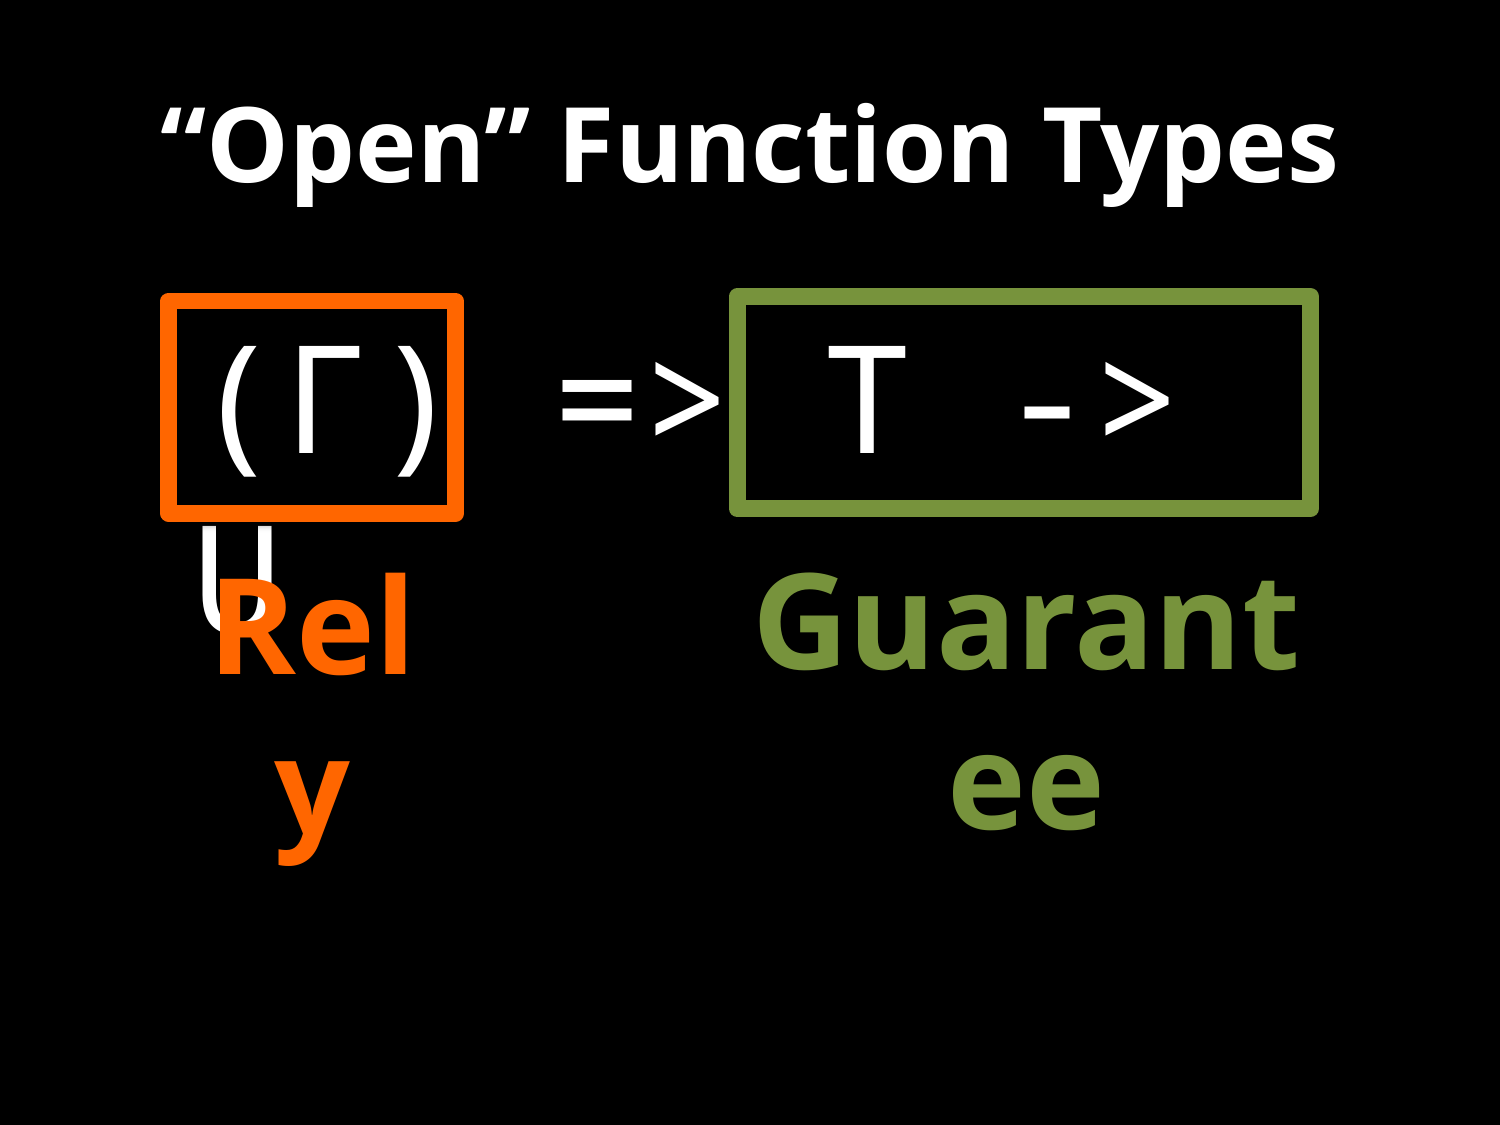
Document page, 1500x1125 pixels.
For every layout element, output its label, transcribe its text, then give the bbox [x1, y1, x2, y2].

text_box (Γ) => T -> U [460, 296, 699, 672]
title “Open” Function Types [0, 82, 1500, 200]
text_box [168, 300, 456, 711]
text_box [701, 296, 1351, 706]
